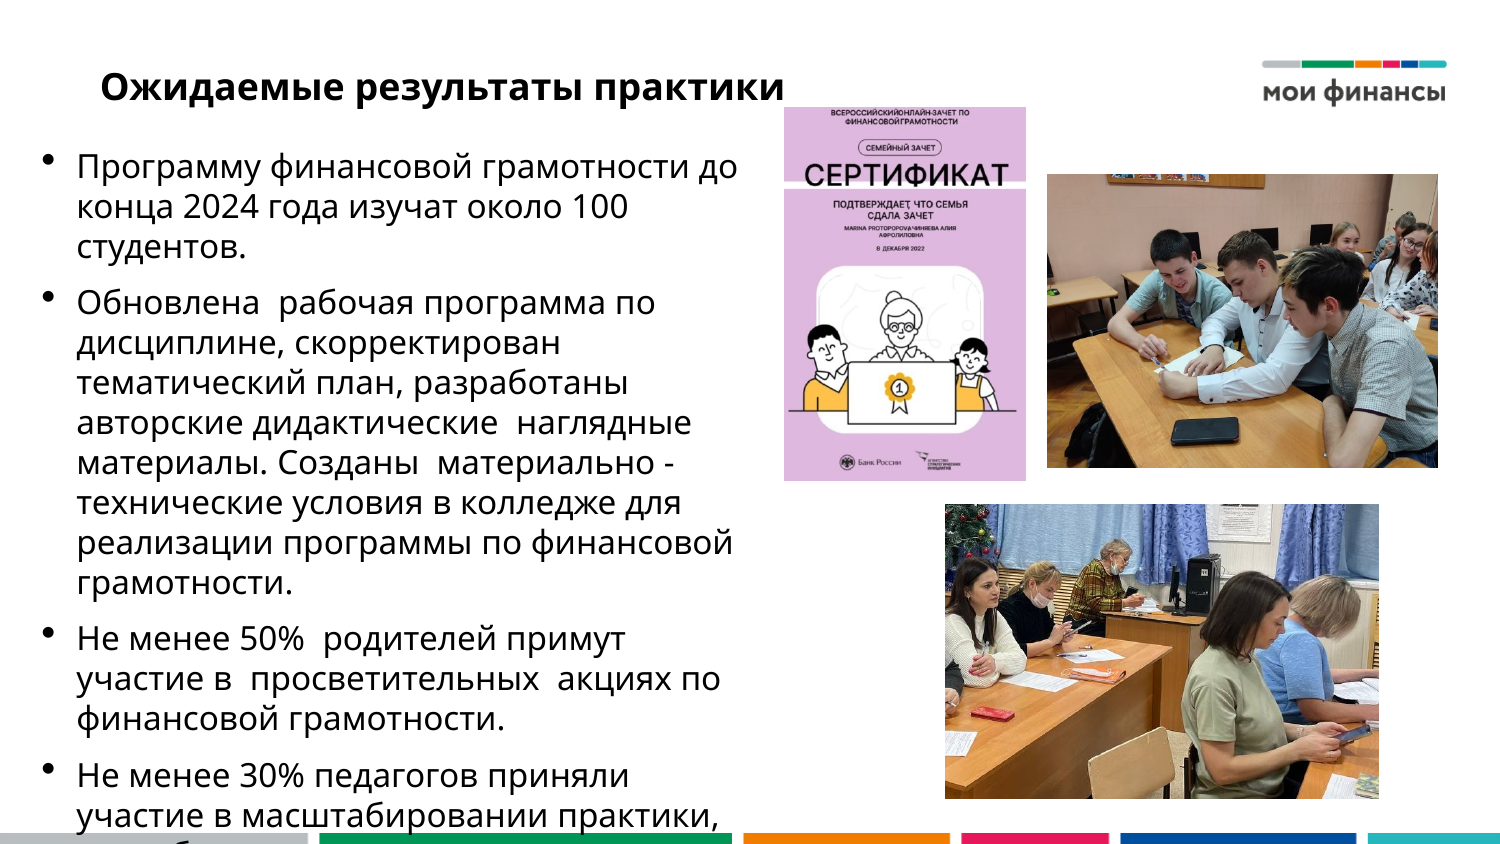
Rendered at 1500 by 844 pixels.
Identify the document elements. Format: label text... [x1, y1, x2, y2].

title Ожидаемые результаты практики [99, 62, 1231, 176]
picture [0, 0, 1500, 844]
list Программу финансовой грамотности до конца 2024 года изучат около 100 студентов. Обновлена рабочая программа по дисциплине, скорректирован тематический план, разработаны авторские дидактические наглядные материалы. Созданы материально - технические условия в колледже для реализации программы по финансовой грамотности. Не менее 50% родителей примут участие в просветительных акциях по финансовой грамотности. Не менее 30% педагогов приняли участие в масштабировании практики, разработки дидактических материалов по учебным дисциплинам своей направленности. [40, 144, 757, 762]
